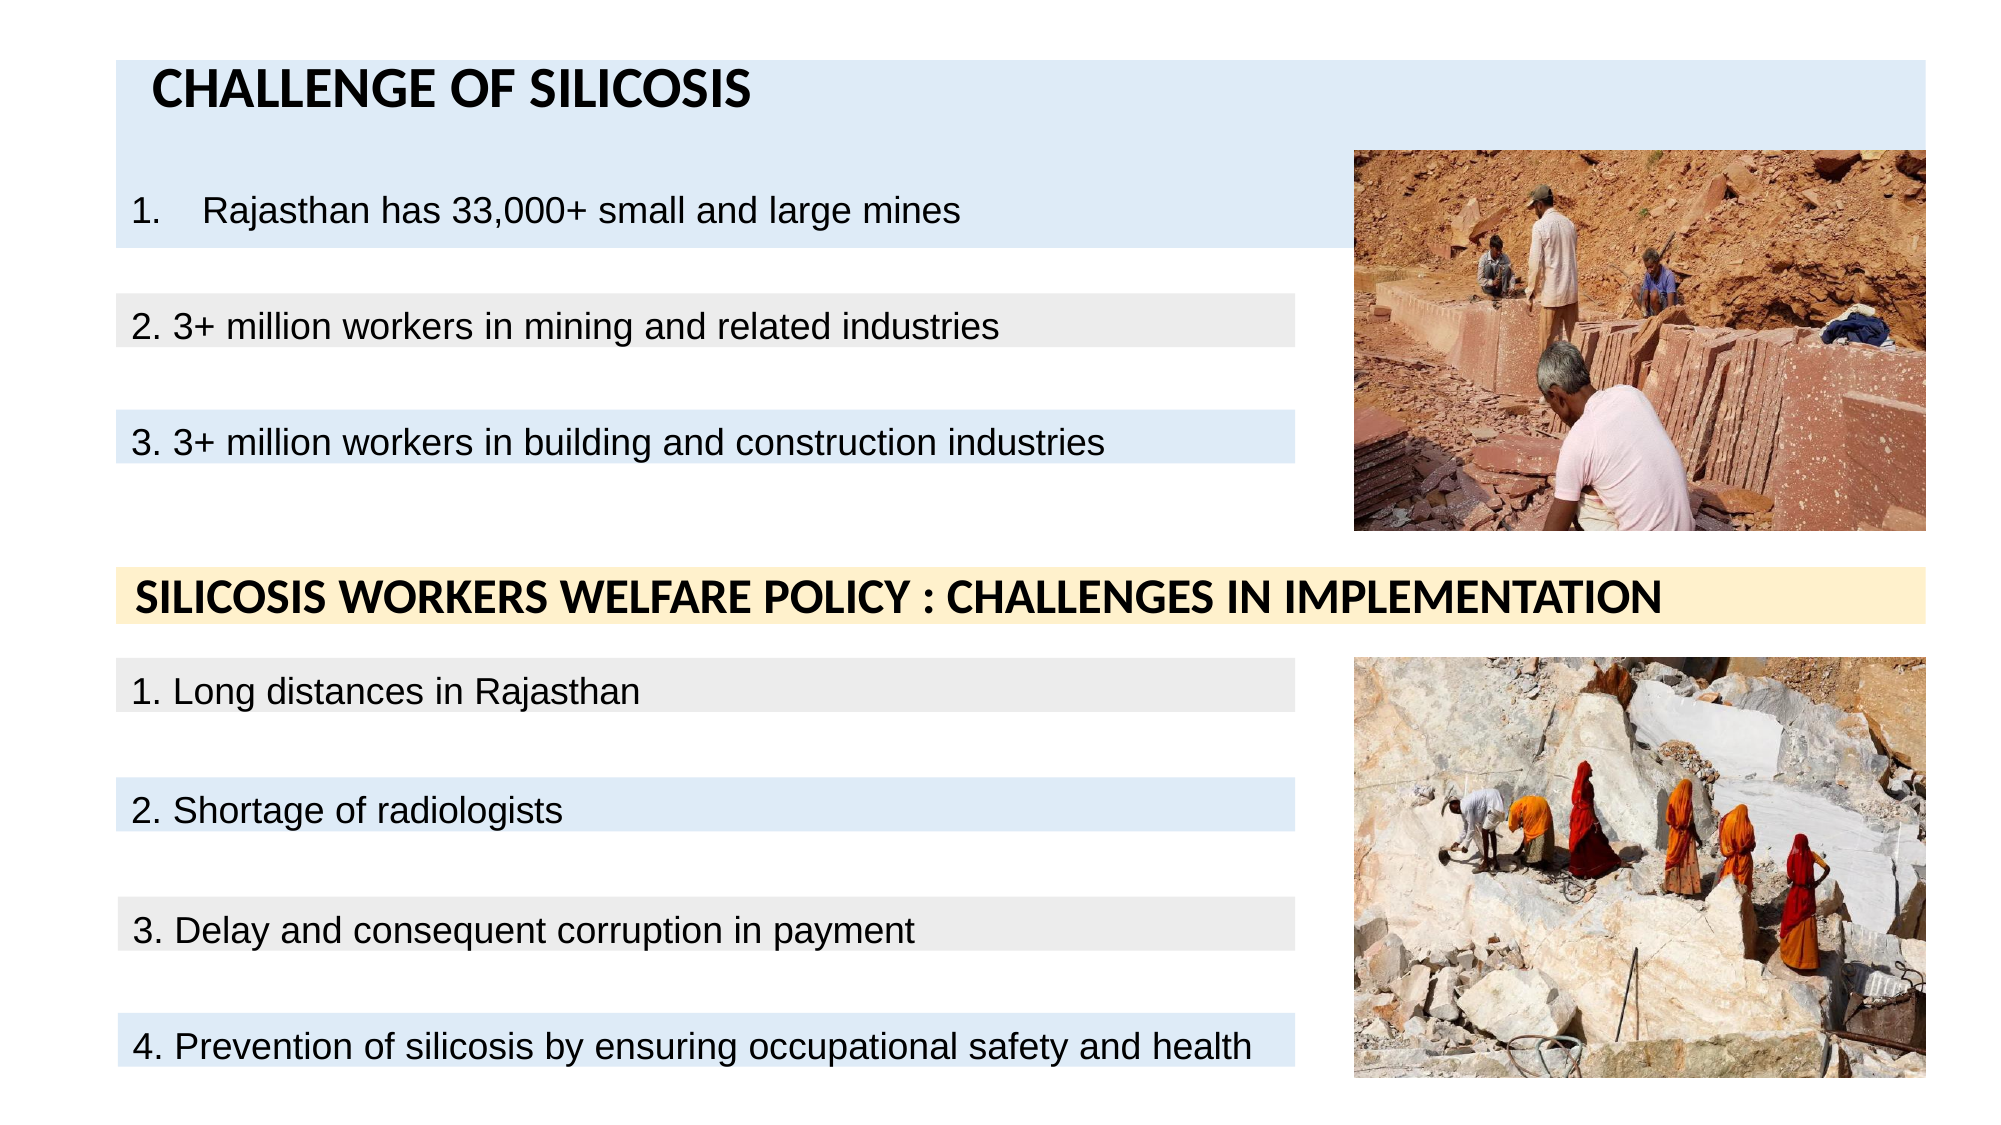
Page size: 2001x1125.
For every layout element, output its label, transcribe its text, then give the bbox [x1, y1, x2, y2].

text_box 2. Shortage of radiologists [116, 777, 1296, 832]
text_box 1. Long distances in Rajasthan [116, 657, 1296, 712]
text_box SILICOSIS WORKERS WELFARE POLICY : CHALLENGES IN IMPLEMENTATION [116, 567, 1926, 624]
text_box 1. Rajasthan has 33,000+ small and large mines [116, 177, 1296, 232]
text_box 3. 3+ million workers in building and construction industries [116, 409, 1296, 464]
picture [1354, 150, 1926, 531]
text_box 2. 3+ million workers in mining and related industries [116, 293, 1296, 348]
text_box 3. Delay and consequent corruption in payment [117, 896, 1296, 951]
picture [1354, 657, 1926, 1078]
text_box 4. Prevention of silicosis by ensuring occupational safety and health [117, 1012, 1296, 1067]
title CHALLENGE OF SILICOSIS [116, 60, 1926, 248]
